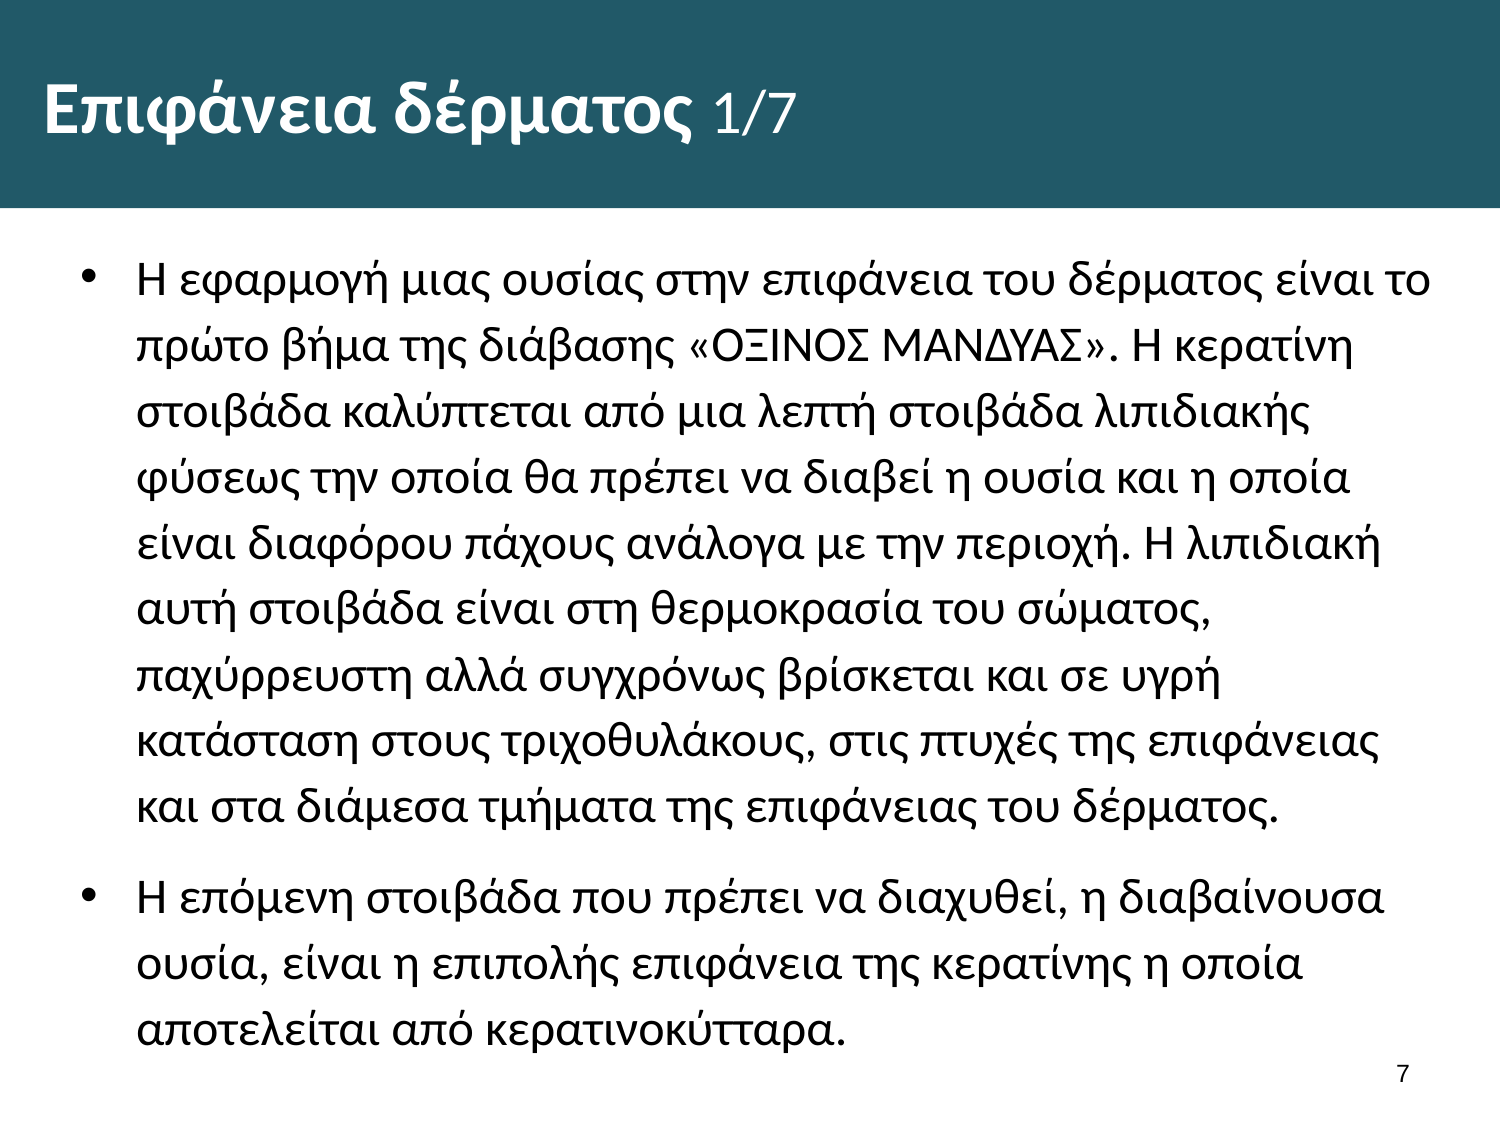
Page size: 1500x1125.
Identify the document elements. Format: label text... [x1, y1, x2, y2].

list Η εφαρμογή μιας ουσίας στην επιφάνεια του δέρματος είναι το πρώτο βήμα της διάβασης «ΟΞΙΝΟΣ ΜΑΝΔΥΑΣ». Η κερατίνη στοιβάδα καλύπτεται από μια λεπτή στοιβάδα λιπιδιακής φύσεως την οποία θα πρέπει να διαβεί η ουσία και η οποία είναι διαφόρου πάχους ανάλογα με την περιοχή. Η λιπιδιακή αυτή στοιβάδα είναι στη θερμοκρασία του σώματος, παχύρρευστη αλλά συγχρόνως βρίσκεται και σε υγρή κατάσταση στους τριχοθυλάκους, στις πτυχές της επιφάνειας και στα διάμεσα τμήματα της επιφάνειας του δέρματος. Η επόμενη στοιβάδα που πρέπει να διαχυθεί, η διαβαίνουσα ουσία, είναι η επιπολής επιφάνεια της κερατίνης η οποία αποτελείται από κερατινοκύτταρα. [64, 231, 1459, 1118]
slide_number 6 [1074, 1042, 1425, 1103]
title Επιφάνεια δέρματος 1/7 [0, 0, 1500, 209]
